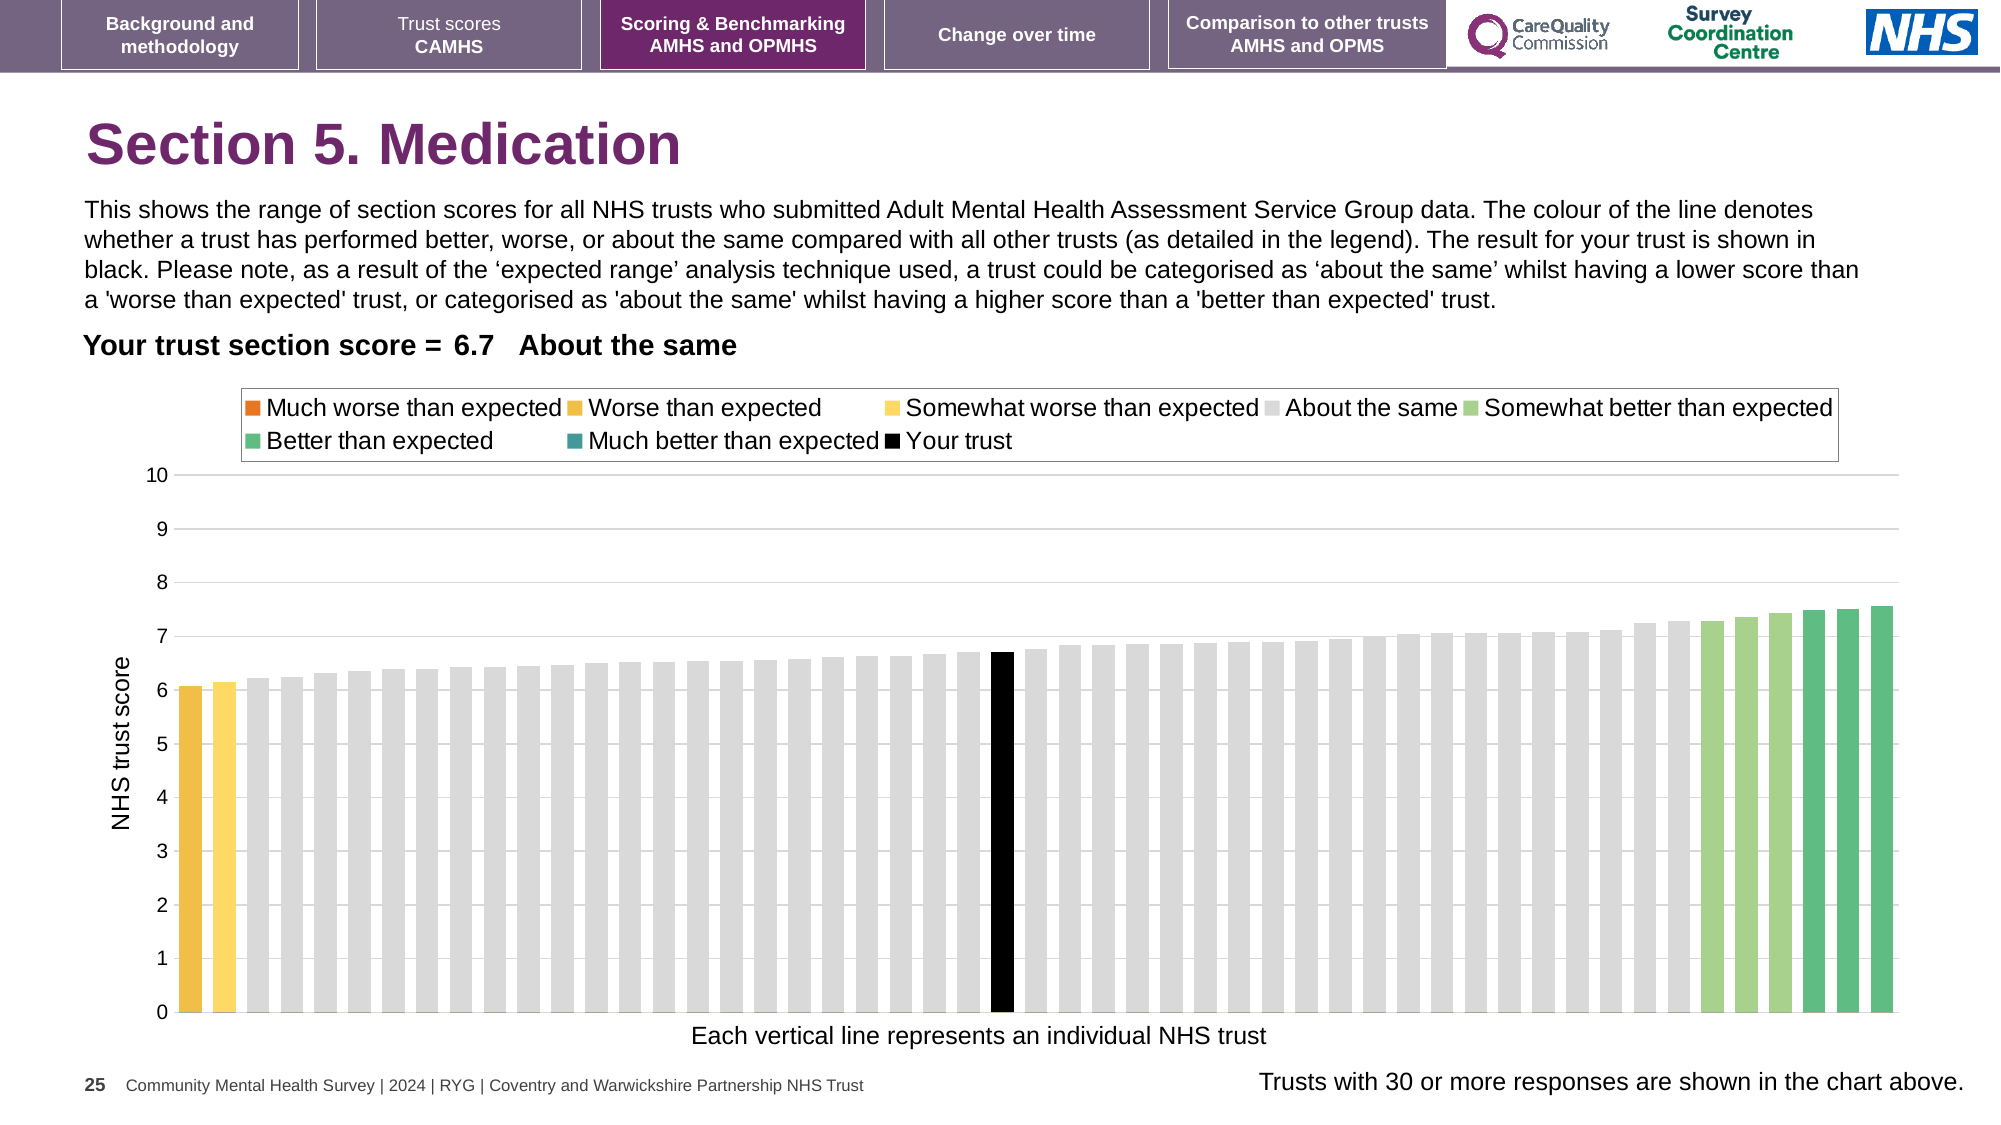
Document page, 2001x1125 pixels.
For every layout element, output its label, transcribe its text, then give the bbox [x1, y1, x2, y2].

text_box This shows the range of section scores for all NHS trusts who submitted Adult Mental Health Assessment Service Group data. The colour of the line denotes whether a trust has performed better, worse, or about the same compared with all other trusts (as detailed in the legend). The result for your trust is shown in black. Please note, as a result of the ‘expected range’ analysis technique used, a trust could be categorised as ‘about the same’ whilst having a lower score than a 'worse than expected' trust, or categorised as 'about the same' whilst having a higher score than a 'better than expected' trust. [69, 186, 1890, 321]
picture [1467, 13, 1610, 59]
text_box Each vertical line represents an individual NHS trust [676, 1036, 1283, 1058]
chart [99, 369, 1923, 1036]
text_box Trusts with 30 or more responses are shown in the chart above. [1244, 1057, 2000, 1103]
table_header Your trust section score = [53, 323, 448, 370]
text_box Section 5. Medication [72, 99, 1502, 185]
picture [1666, 3, 1794, 61]
table_header About the same [518, 323, 1807, 369]
table_header 6.7 [448, 323, 518, 369]
picture [1866, 9, 1978, 55]
text_box 25 [84, 1065, 122, 1125]
